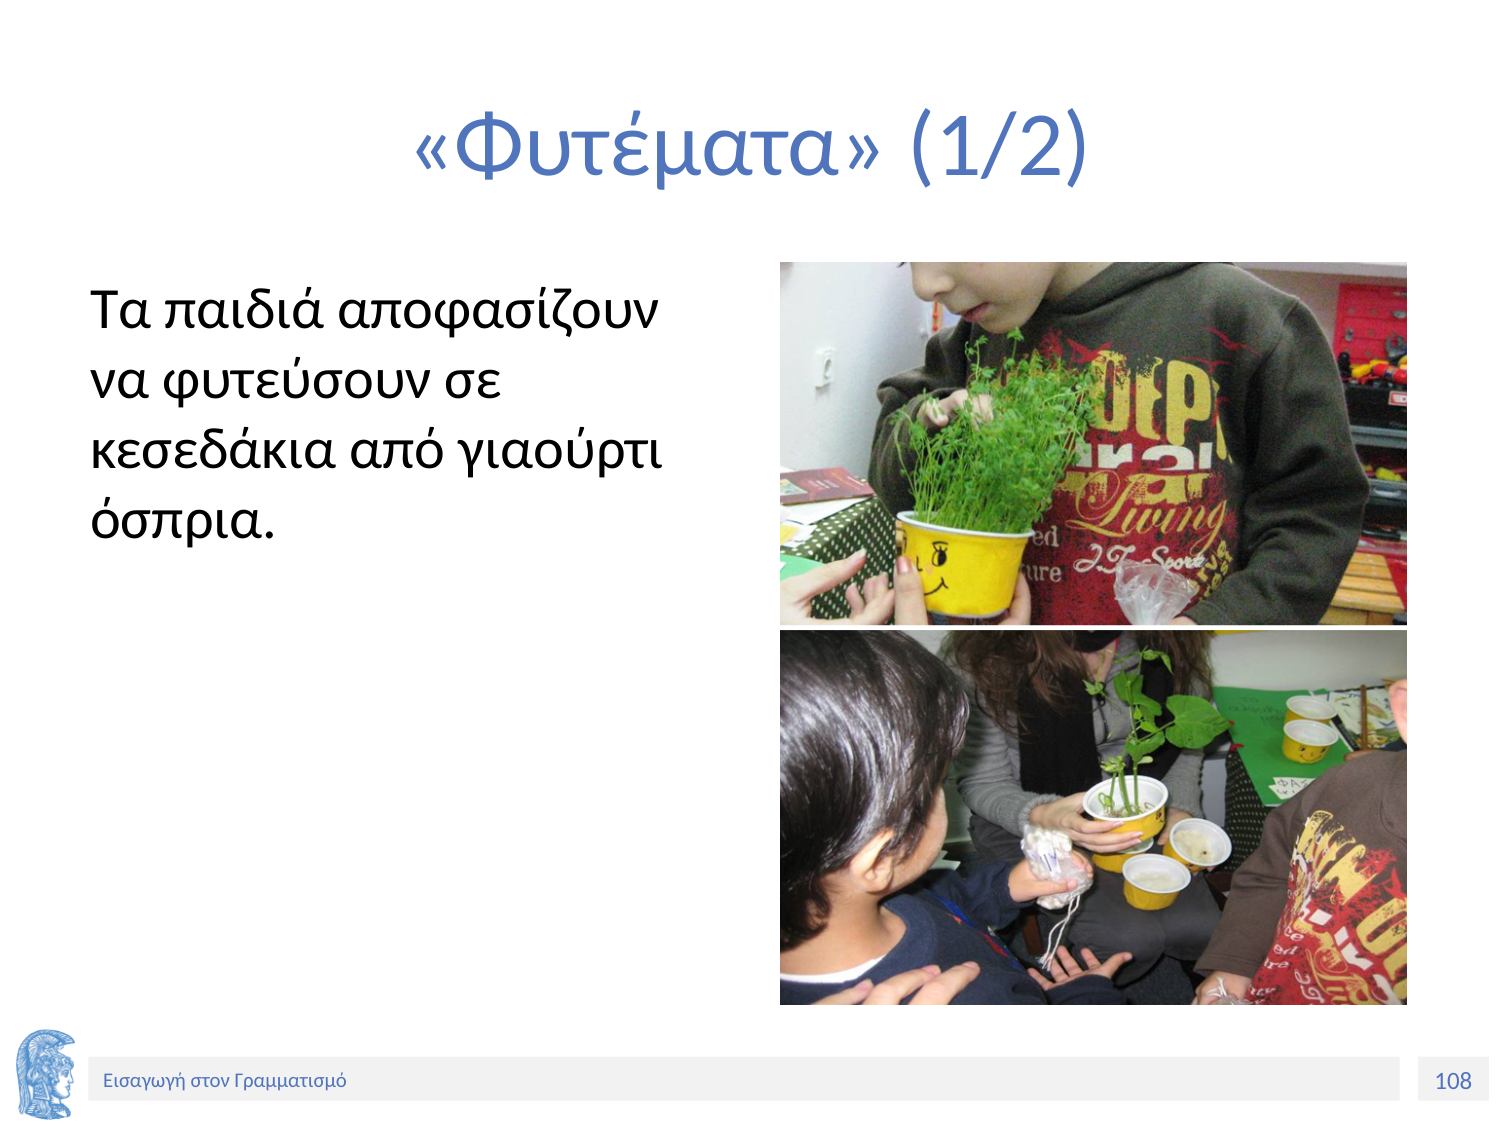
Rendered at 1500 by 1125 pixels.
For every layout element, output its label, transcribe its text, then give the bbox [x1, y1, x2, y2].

title «Φυτέματα» (1/2) [75, 45, 1425, 233]
picture [9, 1026, 81, 1120]
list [780, 262, 1408, 1006]
list Τα παιδιά αποφασίζουν να φυτεύσουν σε κεσεδάκια από γιαούρτι όσπρια. [75, 262, 738, 1005]
